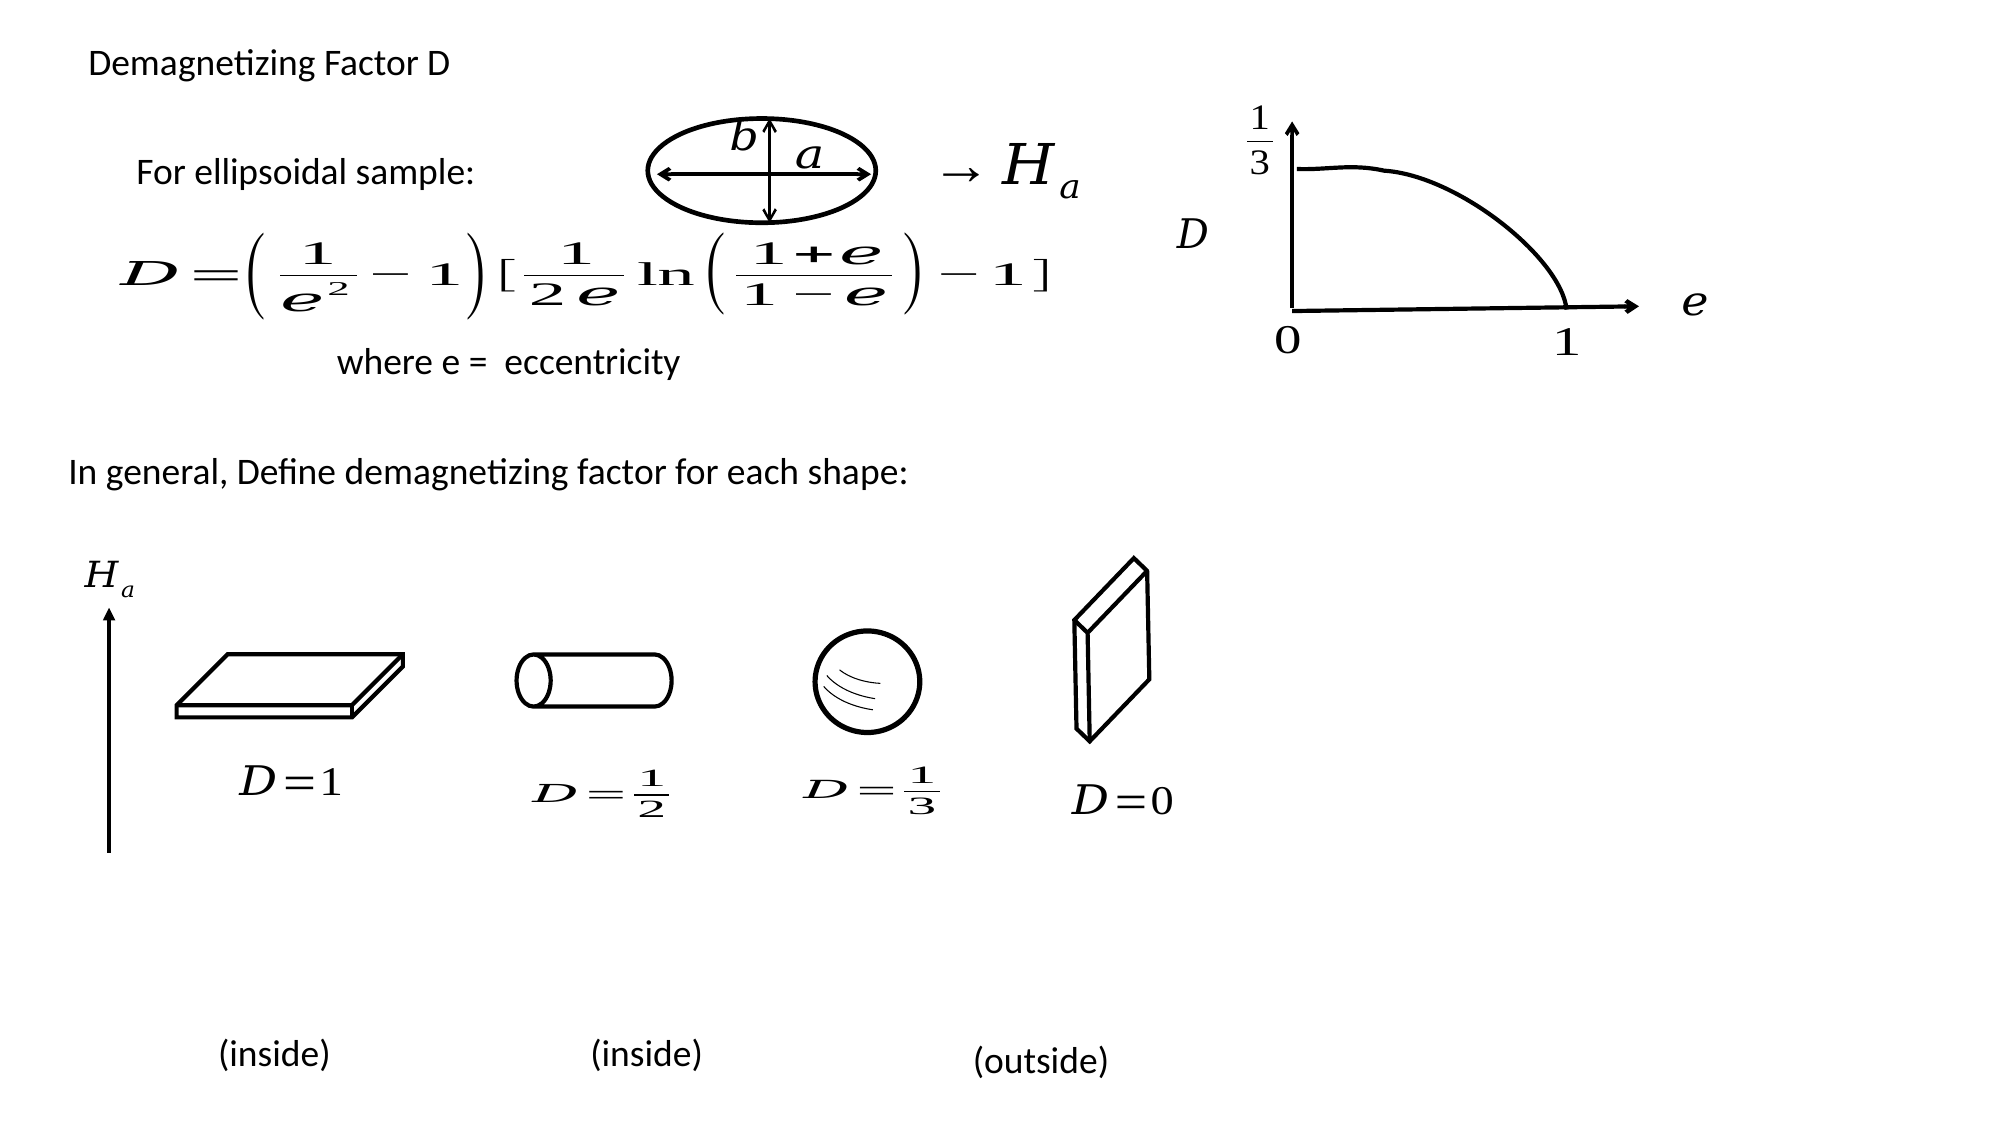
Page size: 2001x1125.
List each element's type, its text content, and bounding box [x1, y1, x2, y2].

text_box For ellipsoidal sample: [121, 94, 1130, 200]
text_box In general, Define demagnetizing factor for each shape: [53, 439, 1187, 500]
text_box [1174, 97, 1710, 366]
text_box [647, 114, 1081, 223]
text_box Demagnetizing Factor D [73, 30, 466, 91]
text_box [82, 556, 1176, 853]
